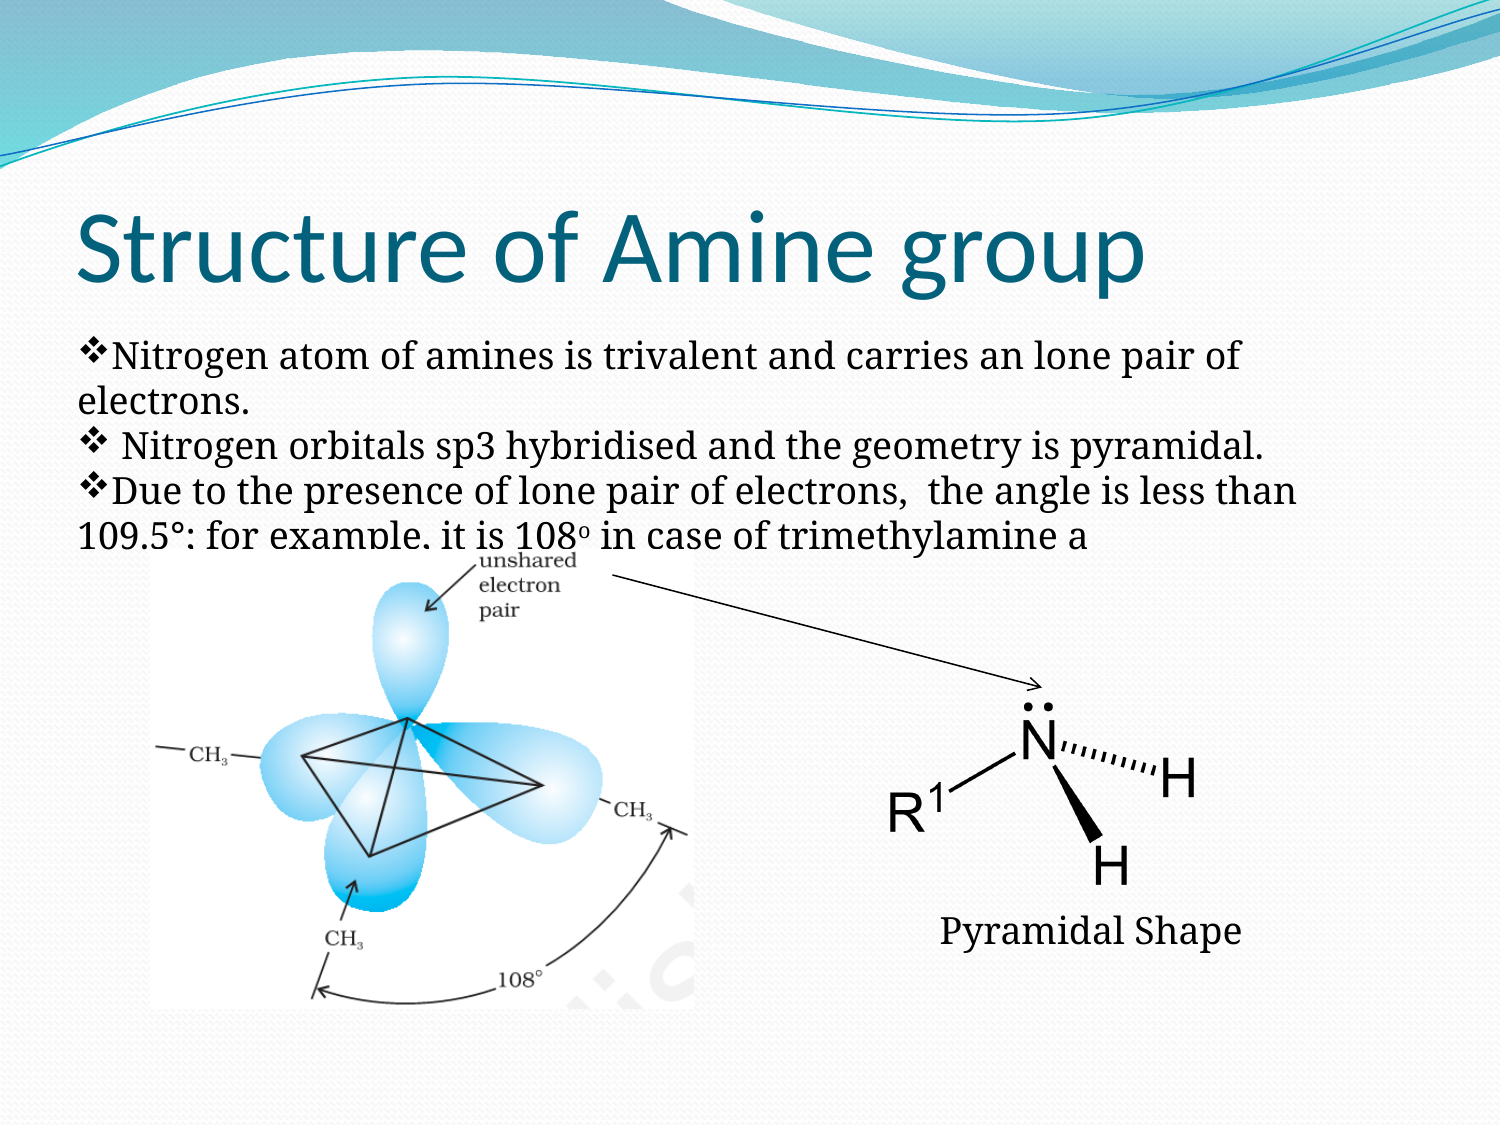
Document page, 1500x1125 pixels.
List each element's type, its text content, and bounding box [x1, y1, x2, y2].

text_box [612, 574, 1043, 688]
picture [149, 549, 694, 1009]
text_box Nitrogen atom of amines is trivalent and carries an lone pair of electrons. Nitrogen orbitals sp3 hybridised and the geometry is pyramidal. Due to the presence of lone pair of electrons, the angle is less than 109.5°; for example, it is 108o in case of trimethylamine a [62, 324, 1413, 565]
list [874, 687, 1210, 901]
title Structure of Amine group [75, 115, 1425, 303]
text_box Pyramidal Shape [924, 899, 1363, 960]
